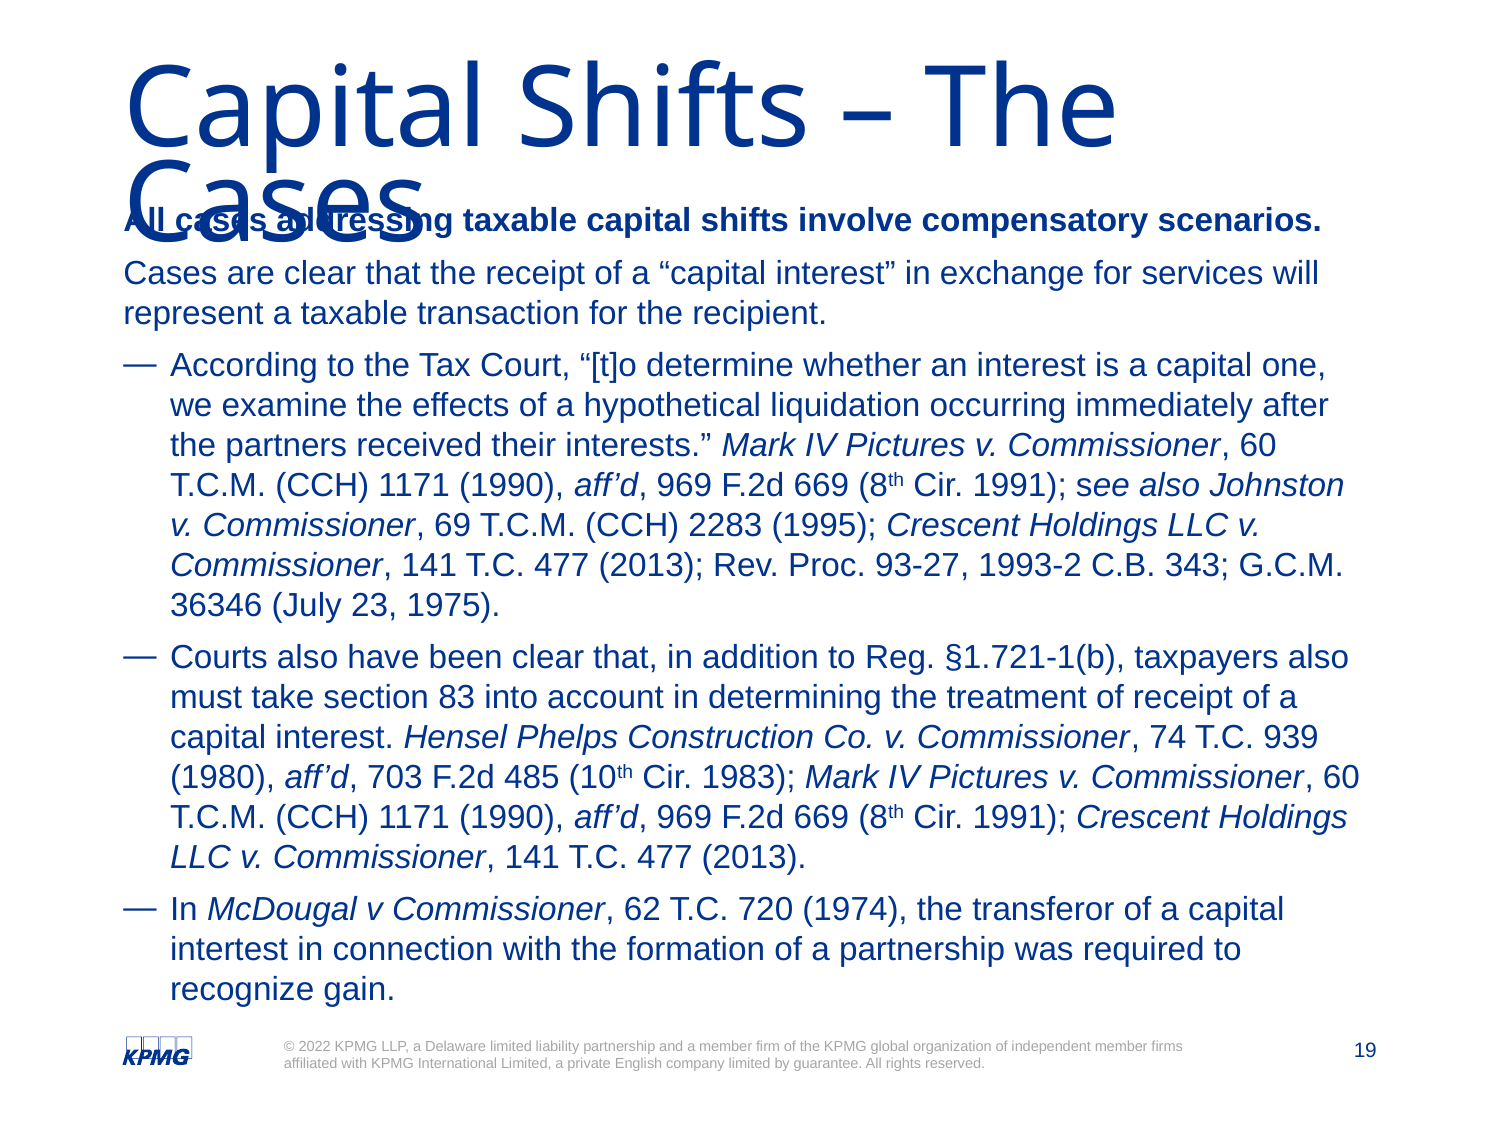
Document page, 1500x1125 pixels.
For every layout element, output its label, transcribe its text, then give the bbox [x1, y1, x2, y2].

list All cases addressing taxable capital shifts involve compensatory scenarios. Cases are clear that the receipt of a “capital interest” in exchange for services will represent a taxable transaction for the recipient. According to the Tax Court, “[t]o determine whether an interest is a capital one, we examine the effects of a hypothetical liquidation occurring immediately after the partners received their interests.” Mark IV Pictures v. Commissioner, 60 T.C.M. (CCH) 1171 (1990), aff’d, 969 F.2d 669 (8th Cir. 1991); see also Johnston v. Commissioner, 69 T.C.M. (CCH) 2283 (1995); Crescent Holdings LLC v. Commissioner, 141 T.C. 477 (2013); Rev. Proc. 93-27, 1993-2 C.B. 343; G.C.M. 36346 (July 23, 1975). Courts also have been clear that, in addition to Reg. §1.721-1(b), taxpayers also must take section 83 into account in determining the treatment of receipt of a capital interest. Hensel Phelps Construction Co. v. Commissioner, 74 T.C. 939 (1980), aff’d, 703 F.2d 485 (10th Cir. 1983); Mark IV Pictures v. Commissioner, 60 T.C.M. (CCH) 1171 (1990), aff’d, 969 F.2d 669 (8th Cir. 1991); Crescent Holdings LLC v. Commissioner, 141 T.C. 477 (2013). In McDougal v Commissioner, 62 T.C. 720 (1974), the transferor of a capital intertest in connection with the formation of a partnership was required to recognize gain. [123, 198, 1377, 953]
title Capital Shifts – The Cases [123, 70, 1377, 156]
